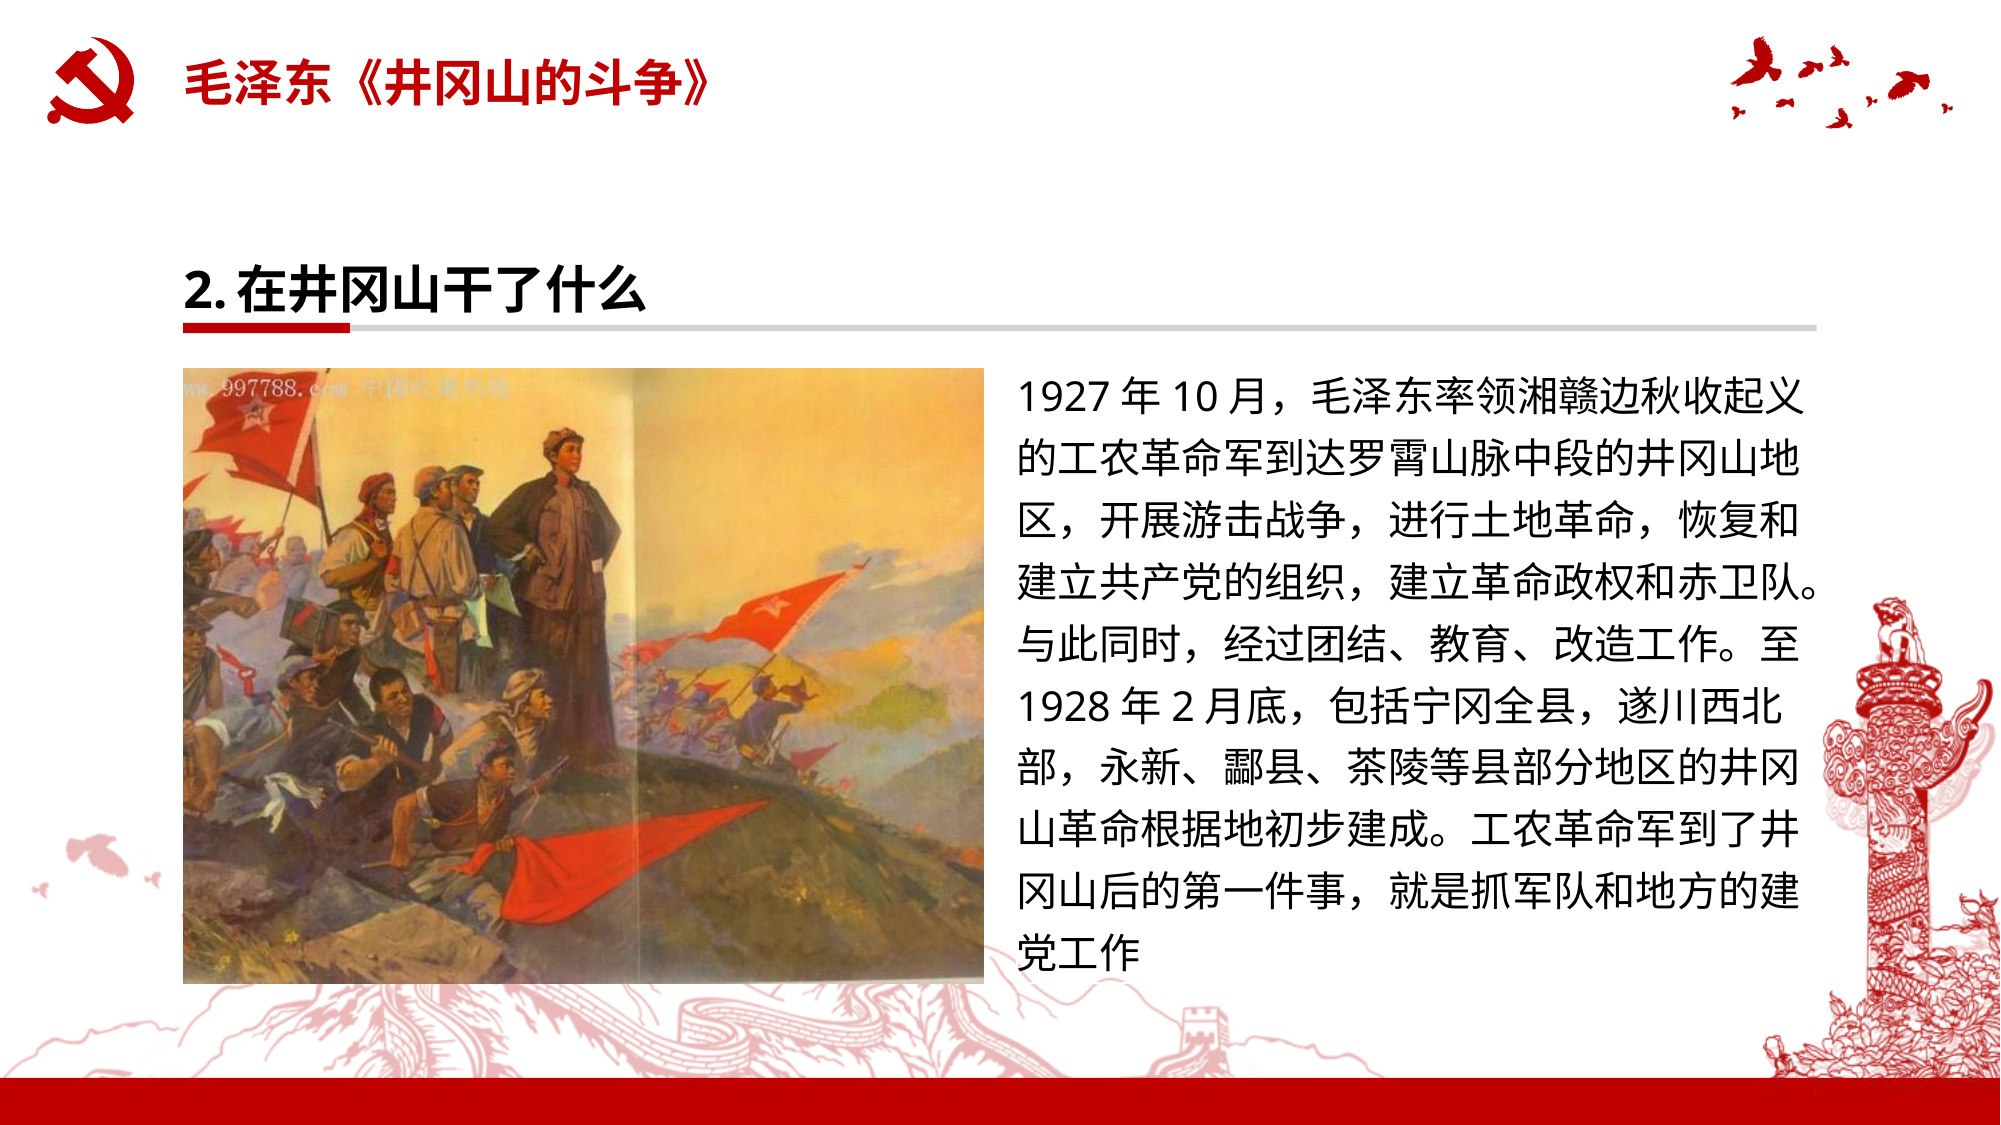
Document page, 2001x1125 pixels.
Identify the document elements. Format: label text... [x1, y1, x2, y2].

text_box [0, 1077, 2000, 1125]
text_box 1927年10月，毛泽东率领湘赣边秋收起义的工农革命军到达罗霄山脉中段的井冈山地区，开展游击战争，进行土地革命，恢复和建立共产党的组织，建立革命政权和赤卫队。与此同时，经过团结、教育、改造工作。至1928年2月底，包括宁冈全县，遂川西北部，永新、酃县、茶陵等县部分地区的井冈山革命根据地初步建成。工农革命军到了井冈山后的第一件事，就是抓军队和地方的建党工作 [1016, 357, 1818, 984]
text_box [47, 37, 134, 124]
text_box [183, 322, 1817, 334]
picture [0, 0, 2001, 1125]
text_box 2.在井冈山干了什么 [182, 255, 1818, 320]
text_box 毛泽东《井冈山的斗争》 [168, 43, 1663, 119]
